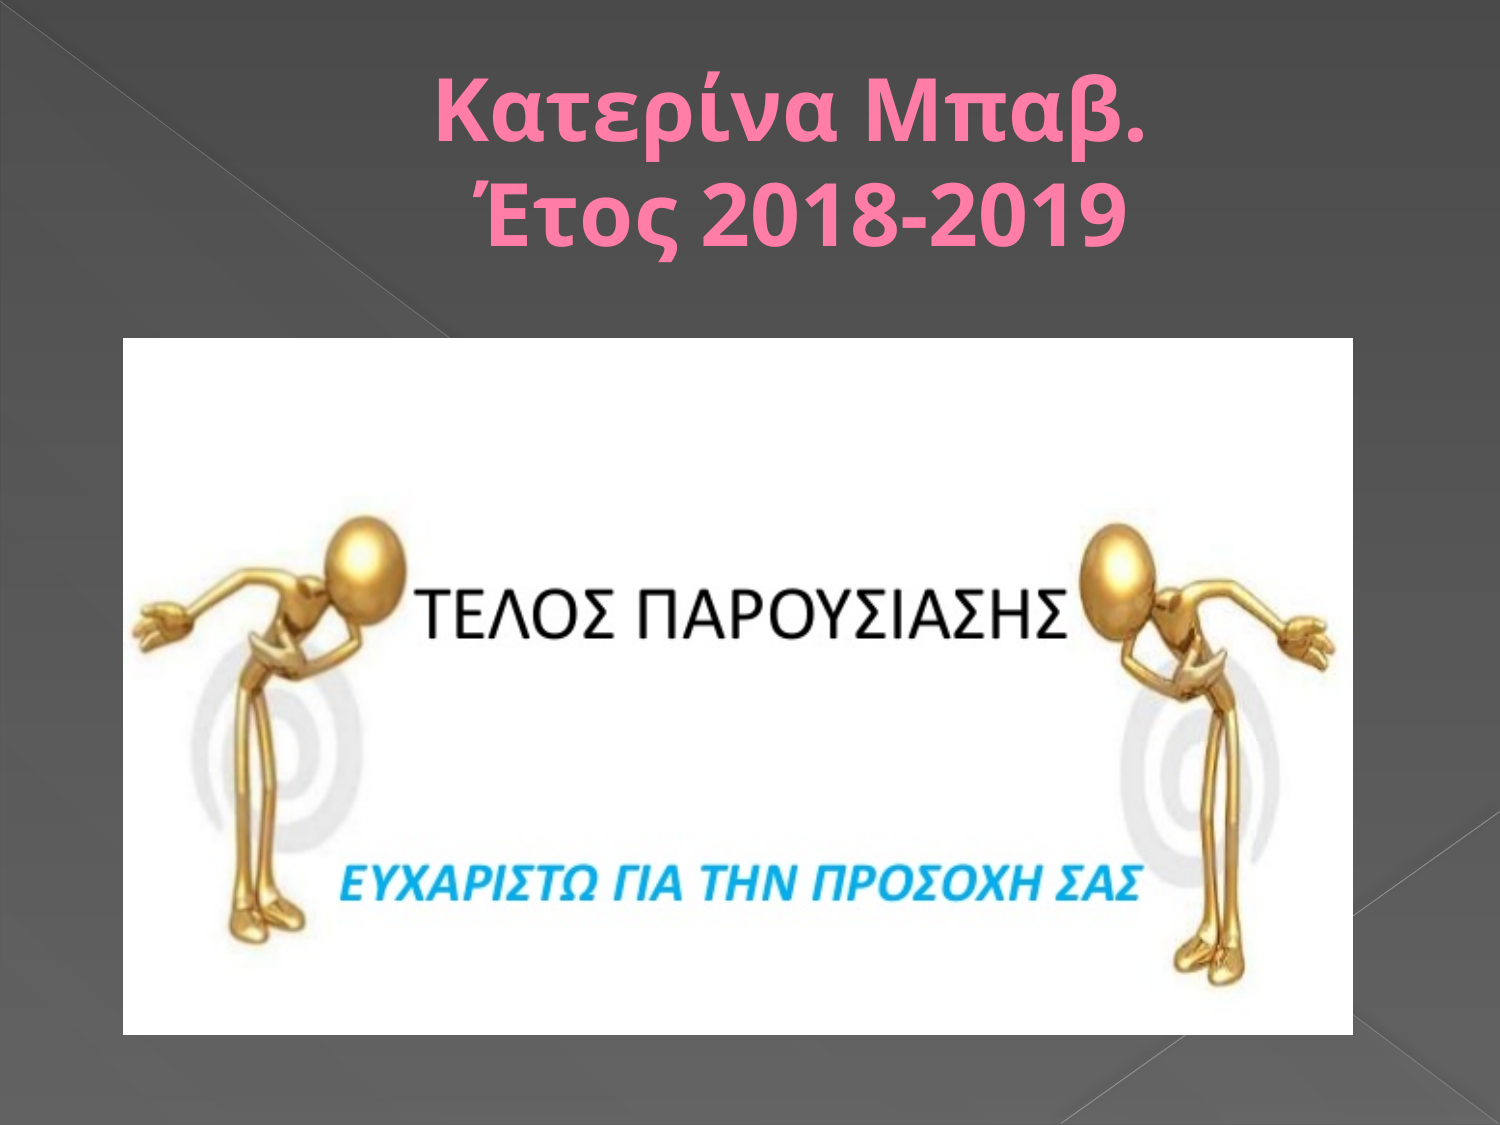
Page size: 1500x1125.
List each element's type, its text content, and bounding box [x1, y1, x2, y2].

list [123, 337, 1353, 1036]
title Κατερίνα Μπαβ. Έτος 2018-2019 [75, 43, 1425, 274]
